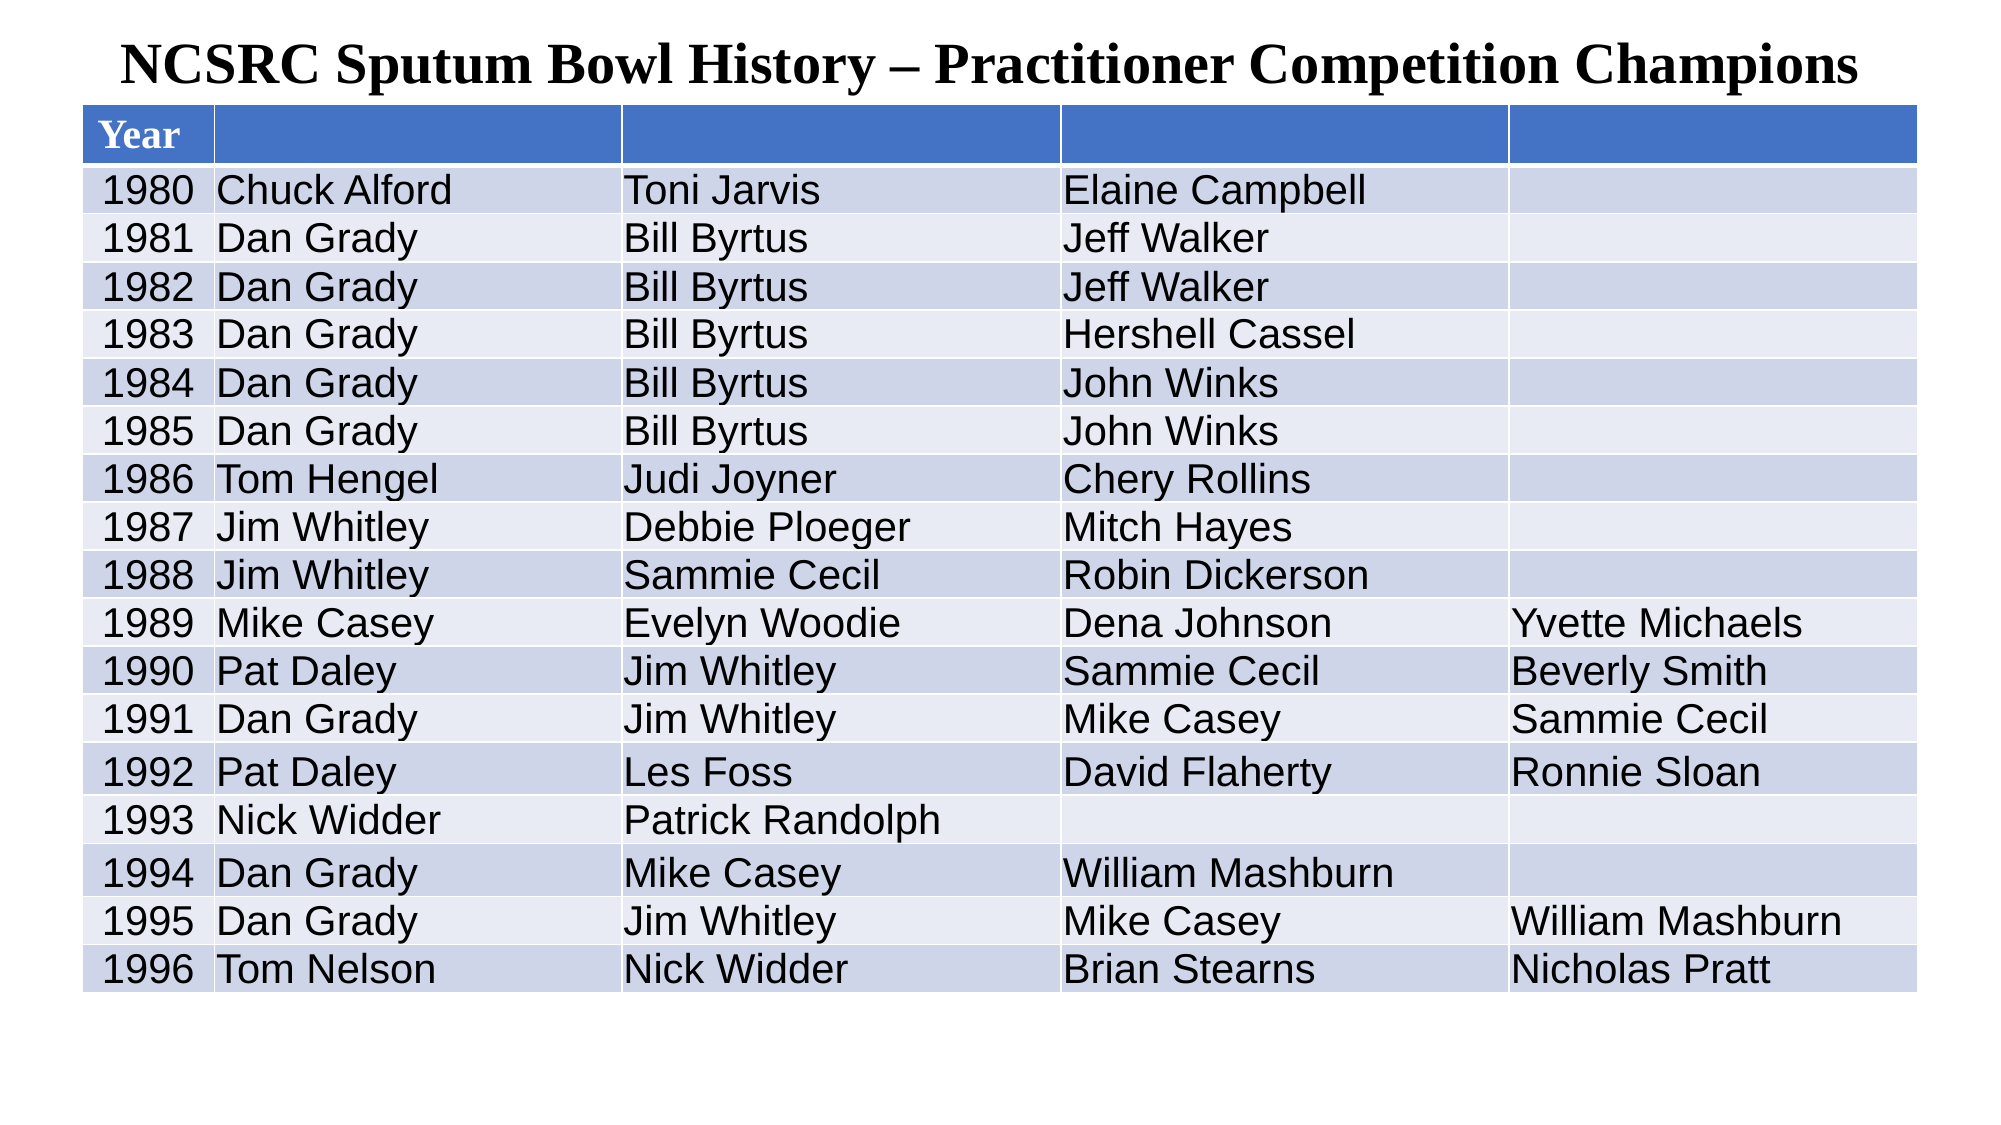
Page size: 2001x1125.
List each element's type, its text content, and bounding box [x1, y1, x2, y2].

table_cell William Mashburn [1062, 844, 1508, 896]
table_header [623, 105, 1060, 163]
table_cell David Flaherty [1062, 743, 1508, 794]
table_cell Hershell Cassel [1062, 311, 1508, 357]
table_cell Dan Grady [215, 214, 621, 261]
table_cell Mike Casey [623, 844, 1060, 896]
table_cell 1991 [83, 695, 214, 741]
table_cell Les Foss [623, 743, 1060, 794]
table_cell 1980 [83, 168, 214, 213]
table_cell Dan Grady [215, 359, 621, 405]
table_cell Yvette Michaels [1510, 599, 1917, 645]
table_cell 1982 [83, 263, 214, 309]
table_cell Jim Whitley [623, 897, 1060, 944]
table_cell Nicholas Pratt [1510, 945, 1917, 992]
table_cell John Winks [1062, 407, 1508, 453]
table_cell Judi Joyner [623, 455, 1060, 501]
table_cell Beverly Smith [1510, 647, 1917, 693]
table_cell 1984 [83, 359, 214, 405]
table_cell Nick Widder [215, 796, 621, 843]
table_cell 1994 [83, 844, 214, 896]
table_cell [1510, 263, 1917, 309]
table_cell Chery Rollins [1062, 455, 1508, 501]
table_cell William Mashburn [1510, 897, 1917, 944]
table_cell 1985 [83, 407, 214, 453]
table_cell Bill Byrtus [623, 359, 1060, 405]
table_cell [1510, 168, 1917, 213]
table_cell Tom Nelson [215, 945, 621, 992]
table_cell Tom Hengel [215, 455, 621, 501]
table_cell 1989 [83, 599, 214, 645]
table_cell [1510, 311, 1917, 357]
table_cell Sammie Cecil [1510, 695, 1917, 741]
table_cell [1510, 455, 1917, 501]
table_header [215, 105, 621, 163]
table_cell Sammie Cecil [623, 551, 1060, 597]
table_cell [1062, 796, 1508, 843]
table_cell Debbie Ploeger [623, 503, 1060, 549]
table_cell Jim Whitley [623, 695, 1060, 741]
table_cell Mike Casey [1062, 695, 1508, 741]
table_cell [1510, 796, 1917, 843]
table_cell [1510, 551, 1917, 597]
table_cell Mike Casey [1062, 897, 1508, 944]
table_cell Jim Whitley [215, 503, 621, 549]
table_cell 1993 [83, 796, 214, 843]
table_header Year [83, 105, 214, 163]
table_cell Jim Whitley [623, 647, 1060, 693]
table_cell 1981 [83, 214, 214, 261]
table_cell Pat Daley [215, 647, 621, 693]
table_cell 1988 [83, 551, 214, 597]
table_cell Jeff Walker [1062, 263, 1508, 309]
table_header [1062, 105, 1508, 163]
table_cell Jeff Walker [1062, 214, 1508, 261]
table_cell Bill Byrtus [623, 407, 1060, 453]
title NCSRC Sputum Bowl History – Practitioner Competition Champions [72, 25, 1909, 105]
table_cell Elaine Campbell [1062, 168, 1508, 213]
table_cell 1995 [83, 897, 214, 944]
table_cell Mitch Hayes [1062, 503, 1508, 549]
table_cell Bill Byrtus [623, 311, 1060, 357]
table_cell 1986 [83, 455, 214, 501]
table_cell 1992 [83, 743, 214, 794]
table_cell Nick Widder [623, 945, 1060, 992]
table_cell Patrick Randolph [623, 796, 1060, 843]
table_cell Bill Byrtus [623, 214, 1060, 261]
table_cell Dena Johnson [1062, 599, 1508, 645]
table_cell Pat Daley [215, 743, 621, 794]
table_cell Chuck Alford [215, 168, 621, 213]
table_cell 1983 [83, 311, 214, 357]
table_cell Dan Grady [215, 844, 621, 896]
table_cell Bill Byrtus [623, 263, 1060, 309]
table_cell Ronnie Sloan [1510, 743, 1917, 794]
table_cell 1987 [83, 503, 214, 549]
table_header [1510, 105, 1917, 163]
table_cell Mike Casey [215, 599, 621, 645]
table_cell [1510, 503, 1917, 549]
table_cell [1510, 214, 1917, 261]
table_cell Dan Grady [215, 311, 621, 357]
table_cell John Winks [1062, 359, 1508, 405]
table_cell [1510, 407, 1917, 453]
table_cell Dan Grady [215, 263, 621, 309]
table_cell [1510, 359, 1917, 405]
table_cell Dan Grady [215, 897, 621, 944]
table_cell Dan Grady [215, 695, 621, 741]
table_cell Toni Jarvis [623, 168, 1060, 213]
table_cell [1510, 844, 1917, 896]
table_cell Dan Grady [215, 407, 621, 453]
table_cell 1996 [83, 945, 214, 992]
table_cell Evelyn Woodie [623, 599, 1060, 645]
table_cell Robin Dickerson [1062, 551, 1508, 597]
table_cell Jim Whitley [215, 551, 621, 597]
table_cell 1990 [83, 647, 214, 693]
table_cell Sammie Cecil [1062, 647, 1508, 693]
table_cell Brian Stearns [1062, 945, 1508, 992]
